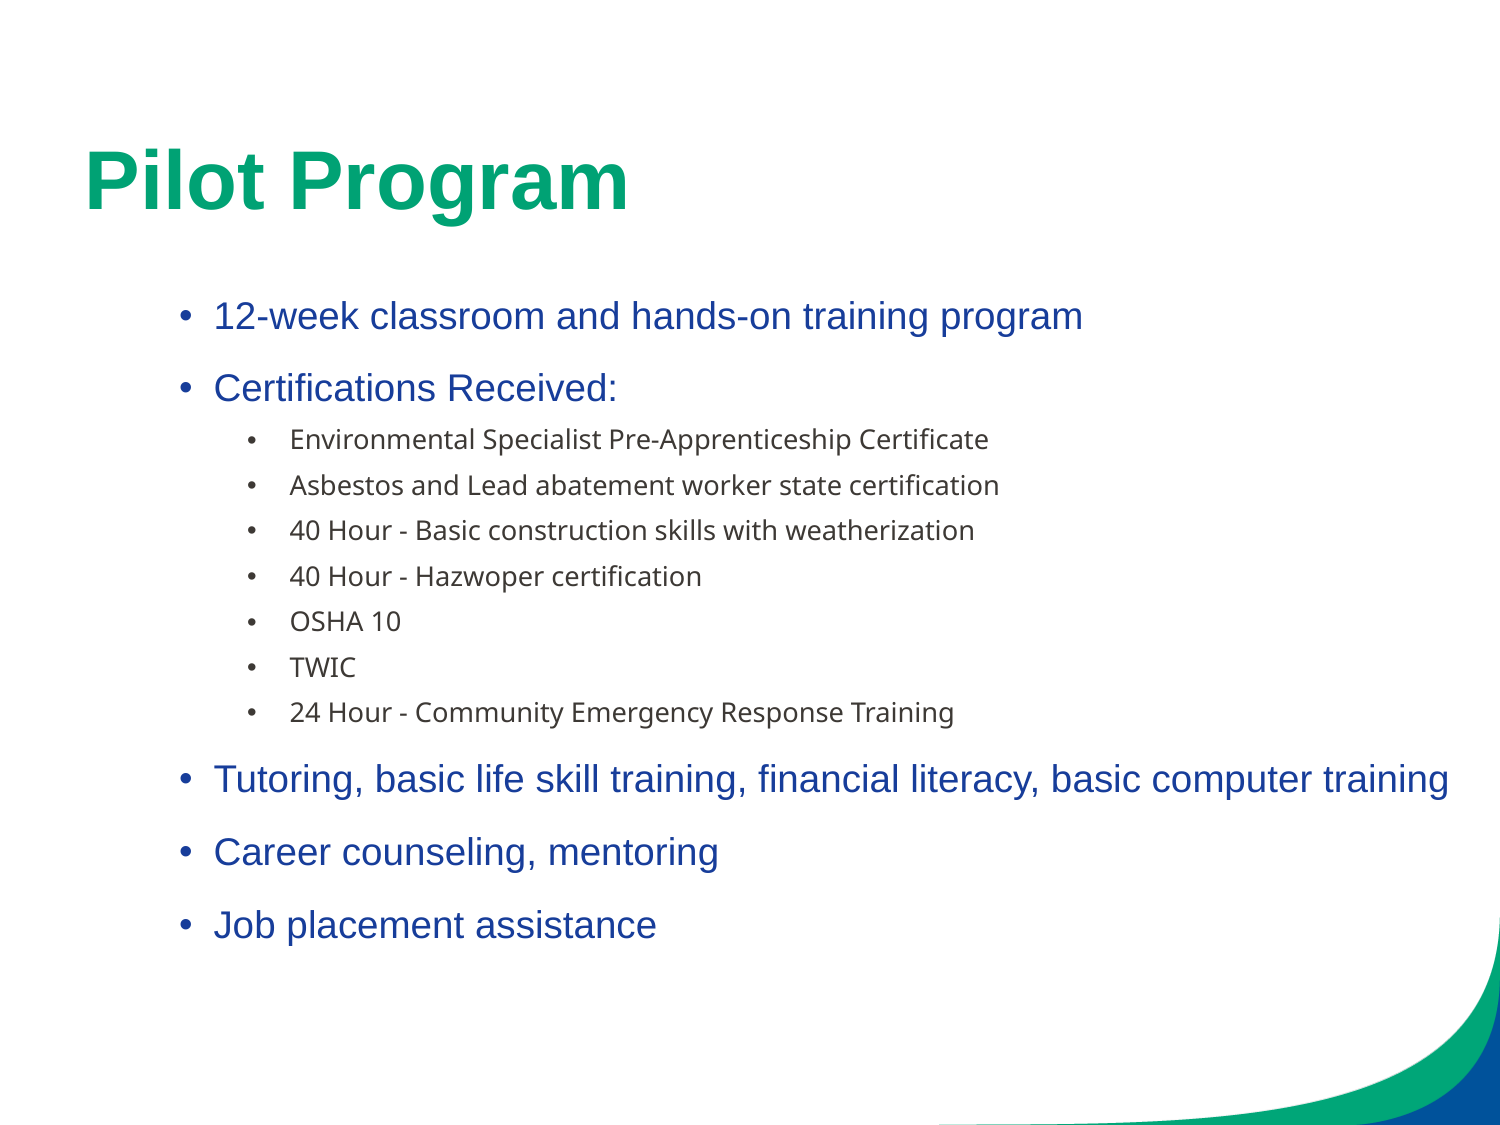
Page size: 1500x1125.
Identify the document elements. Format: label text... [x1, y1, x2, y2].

list 12-week classroom and hands-on training program Certifications Received: Environmental Specialist Pre-Apprenticeship Certificate Asbestos and Lead abatement worker state certification 40 Hour - Basic construction skills with weatherization 40 Hour - Hazwoper certification OSHA 10 TWIC 24 Hour - Community Emergency Response Training Tutoring, basic life skill training, financial literacy, basic computer training Career counseling, mentoring Job placement assistance [179, 294, 1452, 992]
picture [939, 912, 1500, 1125]
title Pilot Program [85, 133, 1415, 246]
